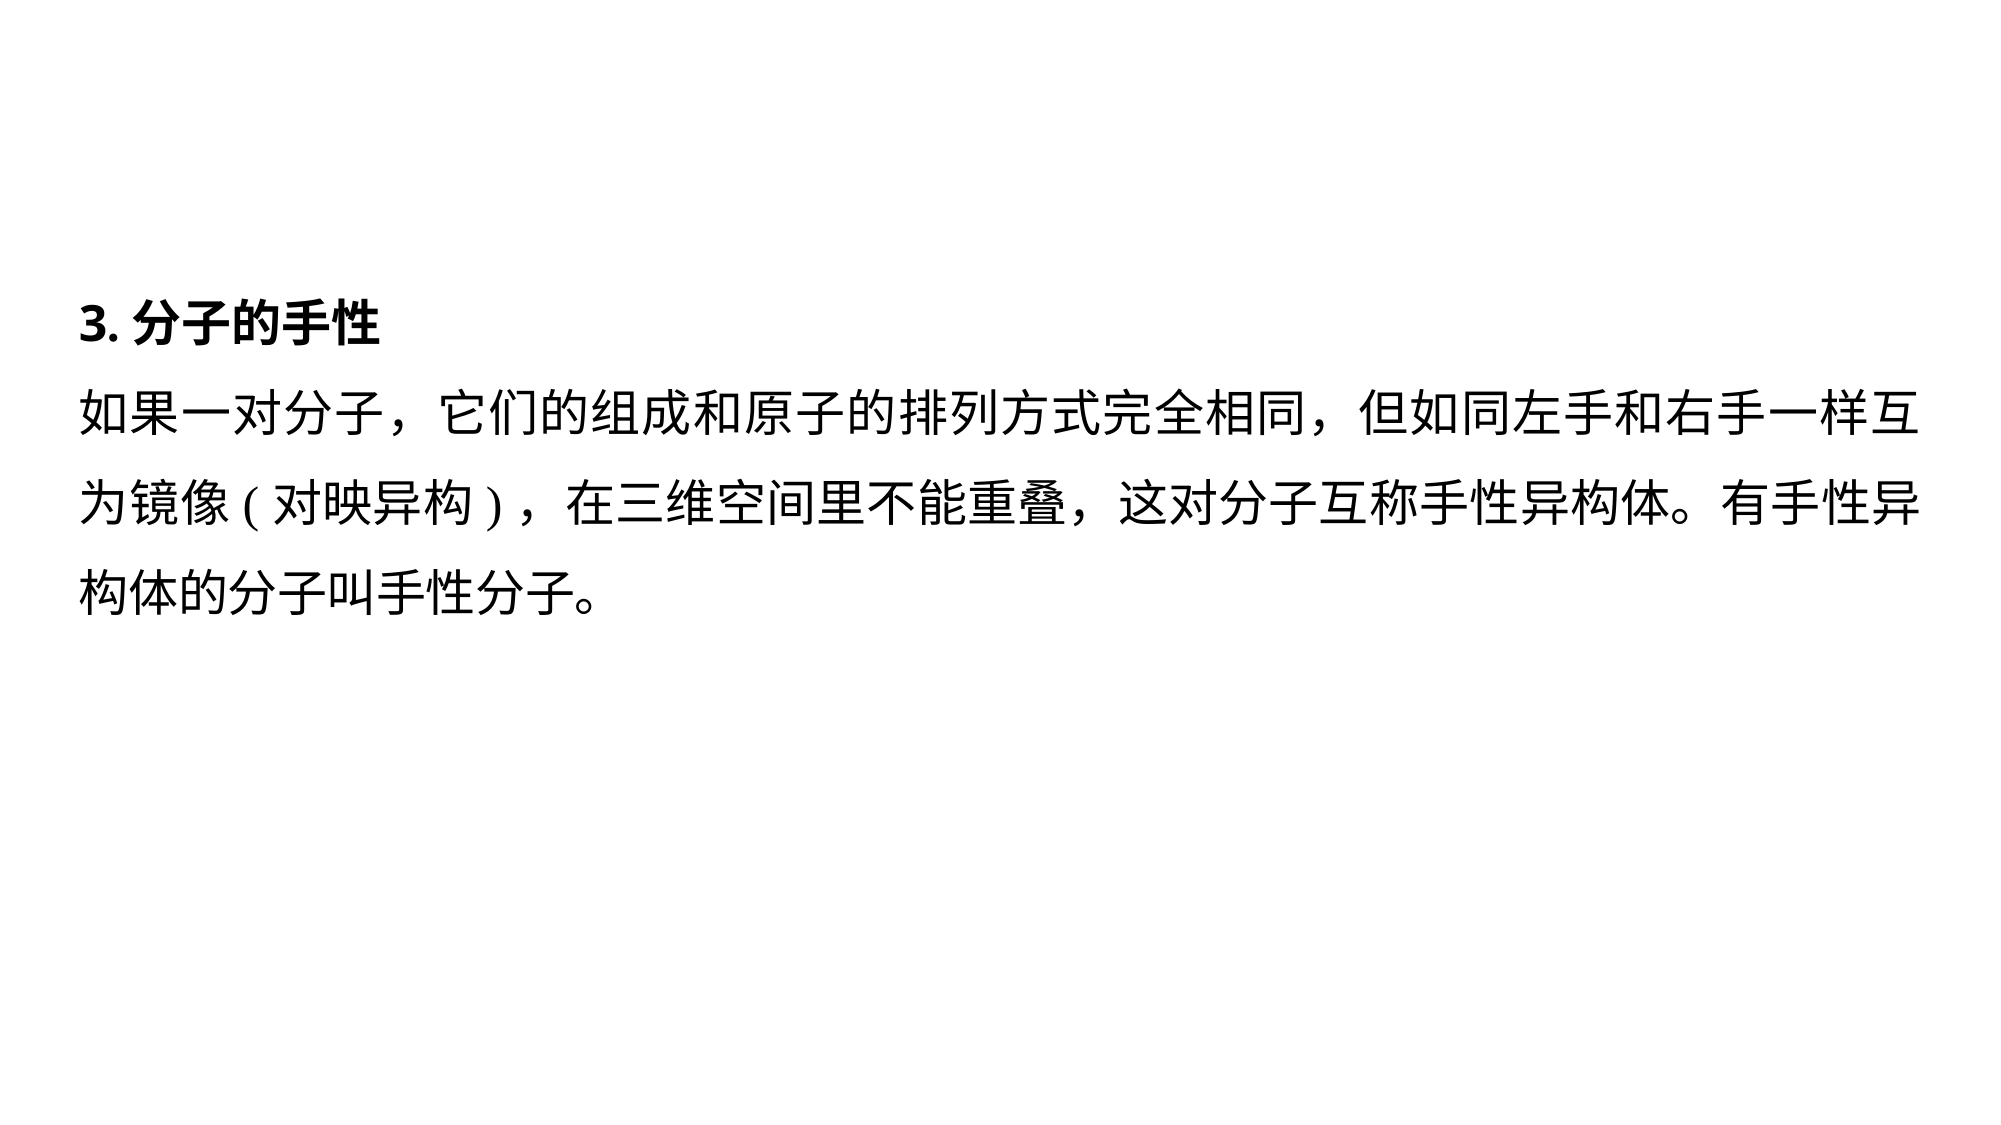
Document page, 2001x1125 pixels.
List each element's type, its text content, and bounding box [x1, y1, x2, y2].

text_box 3.分子的手性 如果一对分子，它们的组成和原子的排列方式完全相同，但如同左手和右手一样互为镜像(对映异构)，在三维空间里不能重叠，这对分子互称手性异构体。有手性异构体的分子叫手性分子。 [63, 254, 1936, 629]
